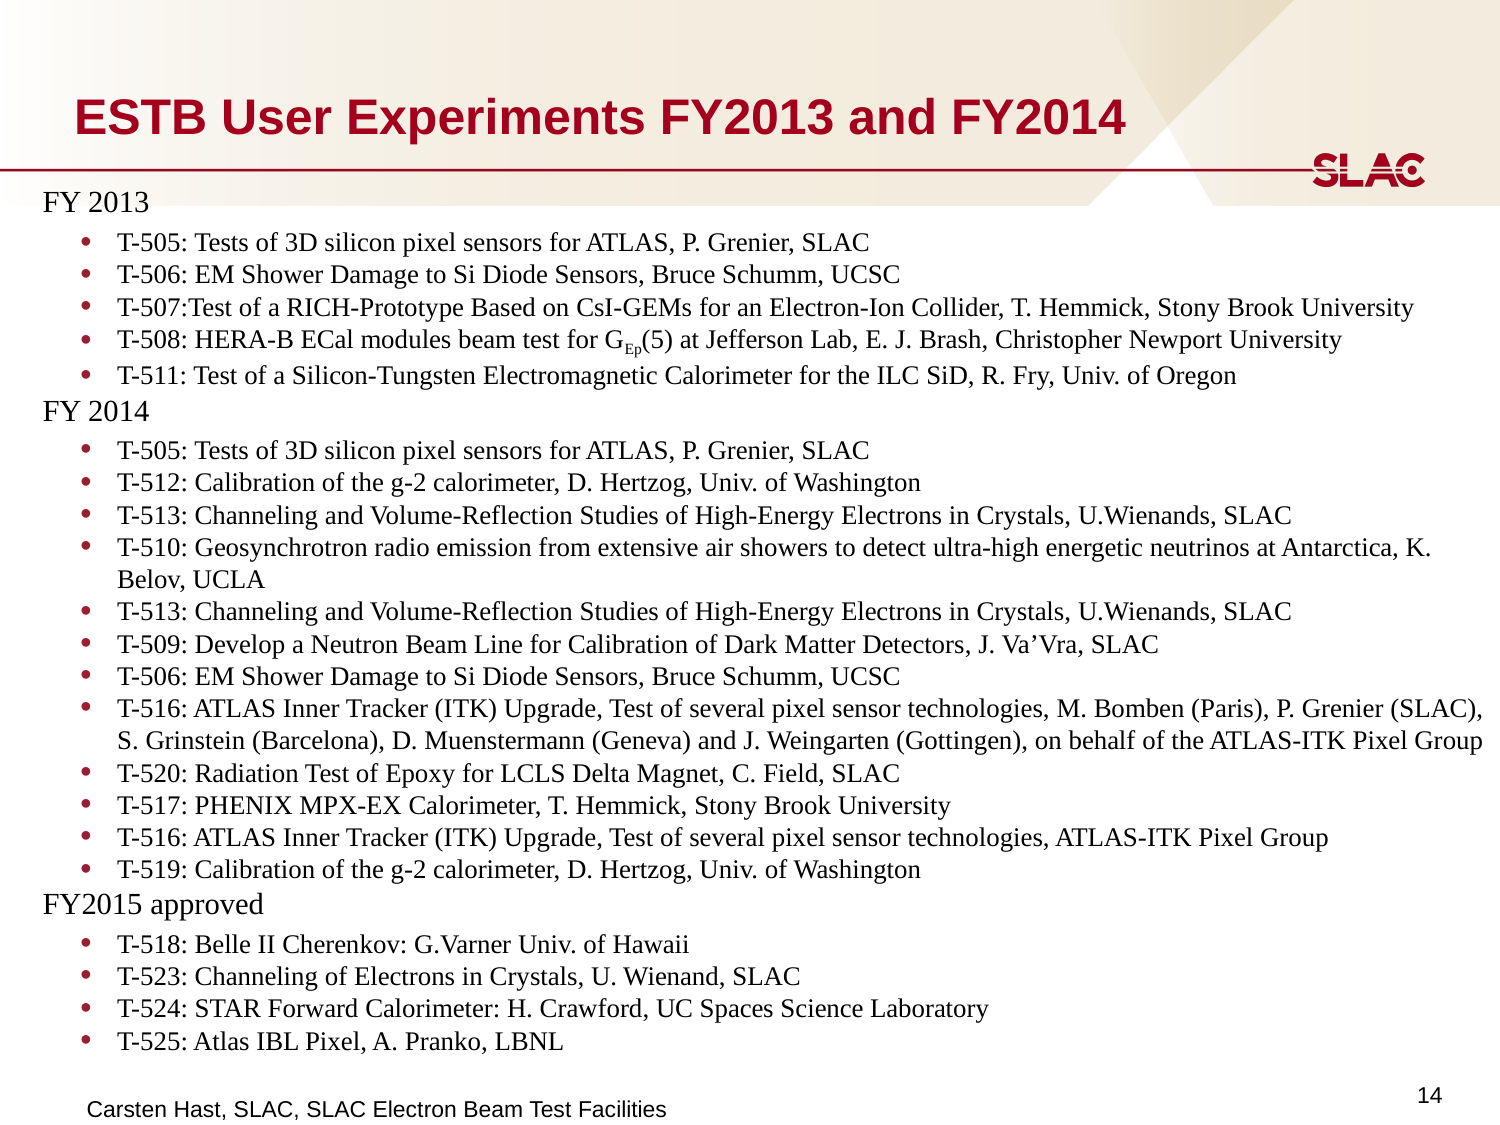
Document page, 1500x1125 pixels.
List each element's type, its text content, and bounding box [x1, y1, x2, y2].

slide_number 14 [1405, 1062, 1458, 1125]
title ESTB User Experiments FY2013 and FY2014 [74, 21, 1404, 145]
picture [0, 0, 1500, 206]
text_box Carsten Hast, SLAC, SLAC Electron Beam Test Facilities [74, 1077, 1113, 1125]
list FY 2013 T-505: Tests of 3D silicon pixel sensors for ATLAS, P. Grenier, SLAC T-506: EM Shower Damage to Si Diode Sensors, Bruce Schumm, UCSC T-507:Test of a RICH-Prototype Based on CsI-GEMs for an Electron-Ion Collider, T. Hemmick, Stony Brook University T-508: HERA-B ECal modules beam test for GEp(5) at Jefferson Lab, E. J. Brash, Christopher Newport University T-511: Test of a Silicon-Tungsten Electromagnetic Calorimeter for the ILC SiD, R. Fry, Univ. of Oregon FY 2014 T-505: Tests of 3D silicon pixel sensors for ATLAS, P. Grenier, SLAC T-512: Calibration of the g-2 calorimeter, D. Hertzog, Univ. of Washington T-513: Channeling and Volume-Reflection Studies of High-Energy Electrons in Crystals, U.Wienands, SLAC T-510: Geosynchrotron radio emission from extensive air showers to detect ultra-high energetic neutrinos at Antarctica, K. Belov, UCLA T-513: Channeling and Volume-Reflection Studies of High-Energy Electrons in Crystals, U.Wienands, SLAC T-509: Develop a Neutron Beam Line for Calibration of Dark Matter Detectors, J. Va’Vra, SLAC T-506: EM Shower Damage to Si Diode Sensors, Bruce Schumm, UCSC T-516: ATLAS Inner Tracker (ITK) Upgrade, Test of several pixel sensor technologies, M. Bomben (Paris), P. Grenier (SLAC), S. Grinstein (Barcelona), D. Muenstermann (Geneva) and J. Weingarten (Gottingen), on behalf of the ATLAS-ITK Pixel Group T-520: Radiation Test of Epoxy for LCLS Delta Magnet, C. Field, SLAC T-517: PHENIX MPX-EX Calorimeter, T. Hemmick, Stony Brook University T-516: ATLAS Inner Tracker (ITK) Upgrade, Test of several pixel sensor technologies, ATLAS-ITK Pixel Group T-519: Calibration of the g-2 calorimeter, D. Hertzog, Univ. of Washington FY2015 approved T-518: Belle II Cherenkov: G.Varner Univ. of Hawaii T-523: Channeling of Electrons in Crystals, U. Wienand, SLAC T-524: STAR Forward Calorimeter: H. Crawford, UC Spaces Science Laboratory T-525: Atlas IBL Pixel, A. Pranko, LBNL [42, 182, 1500, 1078]
